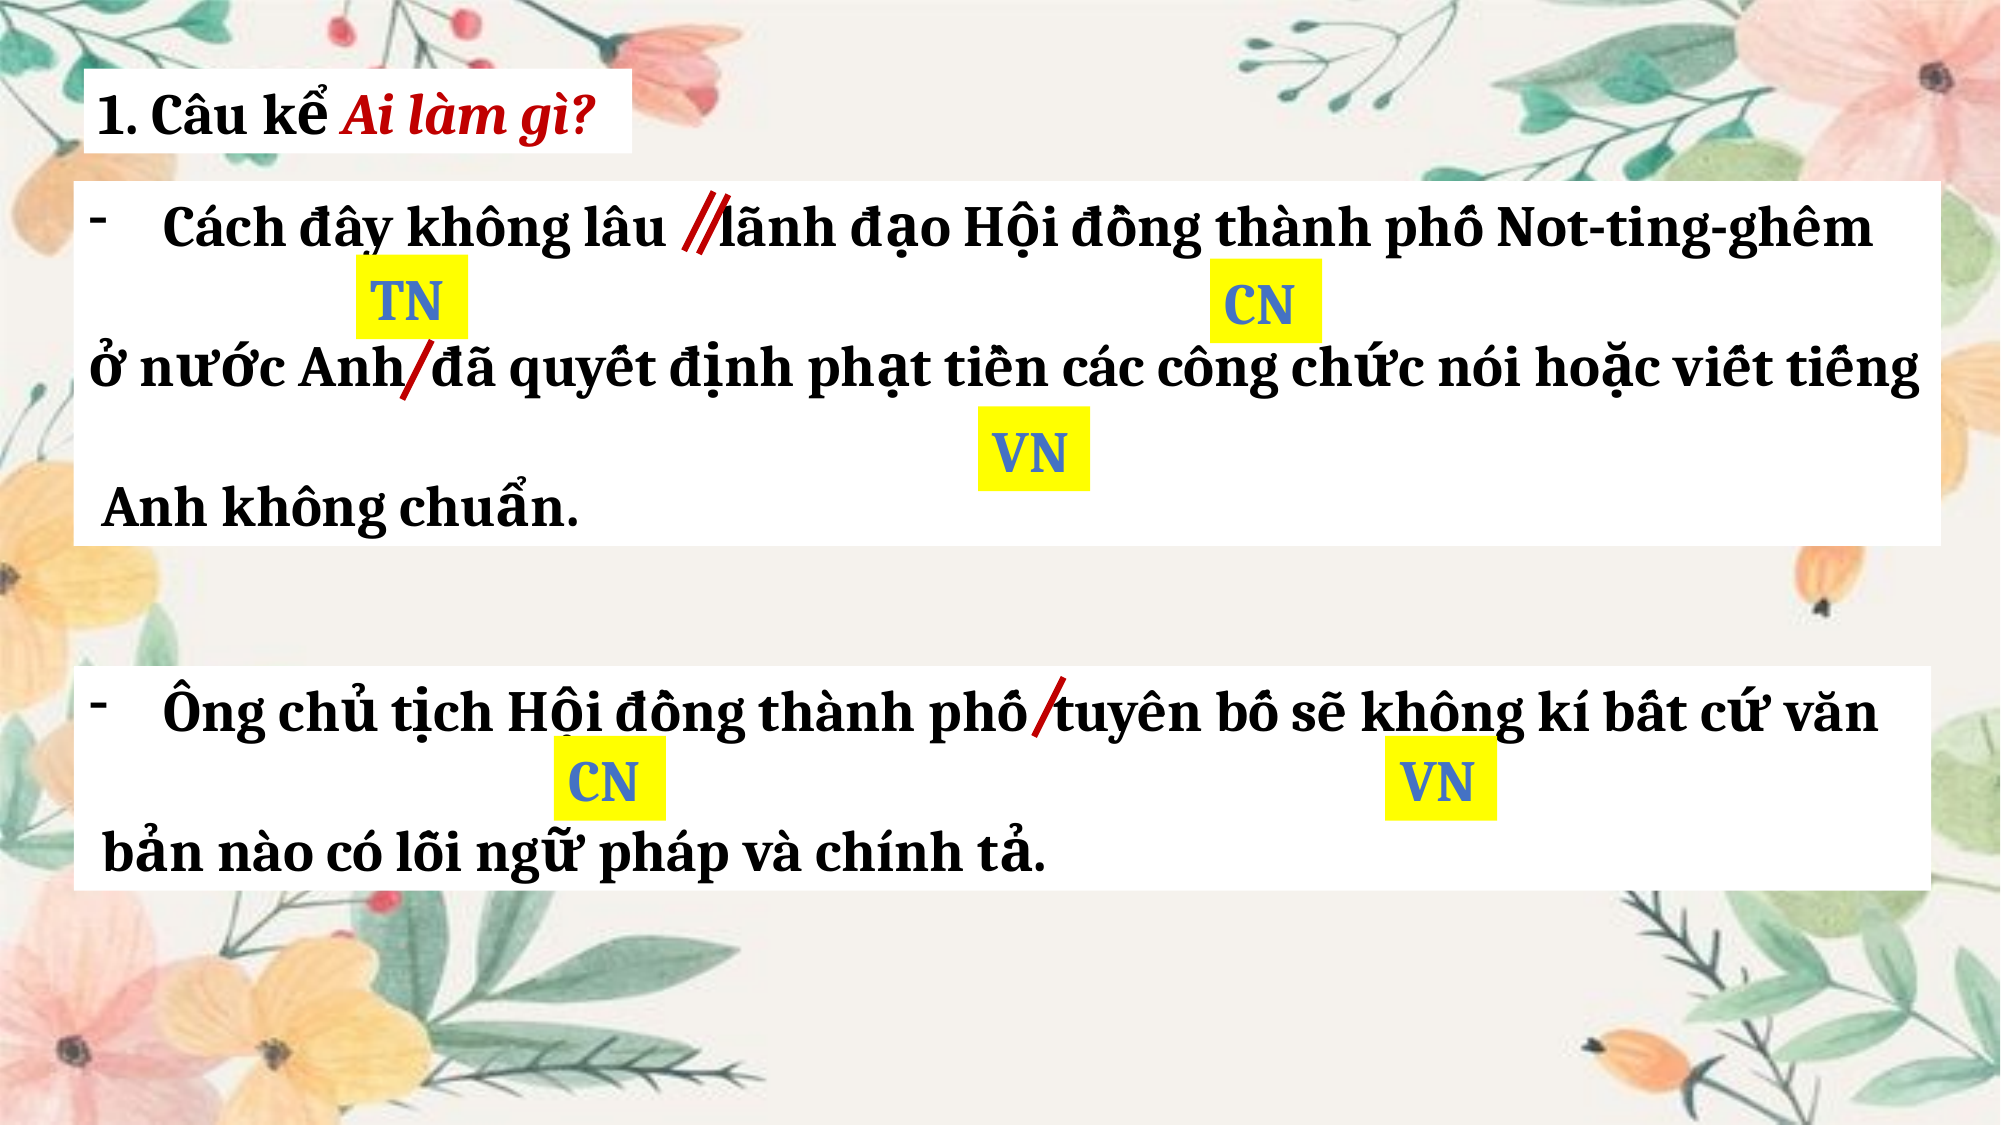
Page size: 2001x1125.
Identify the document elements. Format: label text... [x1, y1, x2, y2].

text_box CN [1210, 258, 1323, 344]
text_box TN [356, 254, 469, 340]
text_box Cách đây không lâu lãnh đạo Hội đồng thành phố Not-ting-ghêm ở nước Anh đã quyết định phạt tiền các công chức nói hoặc viết tiếng Anh không chuẩn. [73, 181, 1941, 546]
text_box 1. Câu kể Ai làm gì? [83, 68, 633, 154]
picture [0, 0, 2001, 1125]
text_box CN [553, 735, 666, 821]
text_box Ông chủ tịch Hội đồng thành phố tuyên bố sẽ không kí bất cứ văn bản nào có lỗi ngữ pháp và chính tả. [73, 666, 1932, 891]
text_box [684, 191, 729, 254]
text_box VN [978, 406, 1091, 492]
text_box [402, 340, 432, 400]
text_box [1034, 677, 1064, 737]
text_box VN [1385, 735, 1498, 821]
